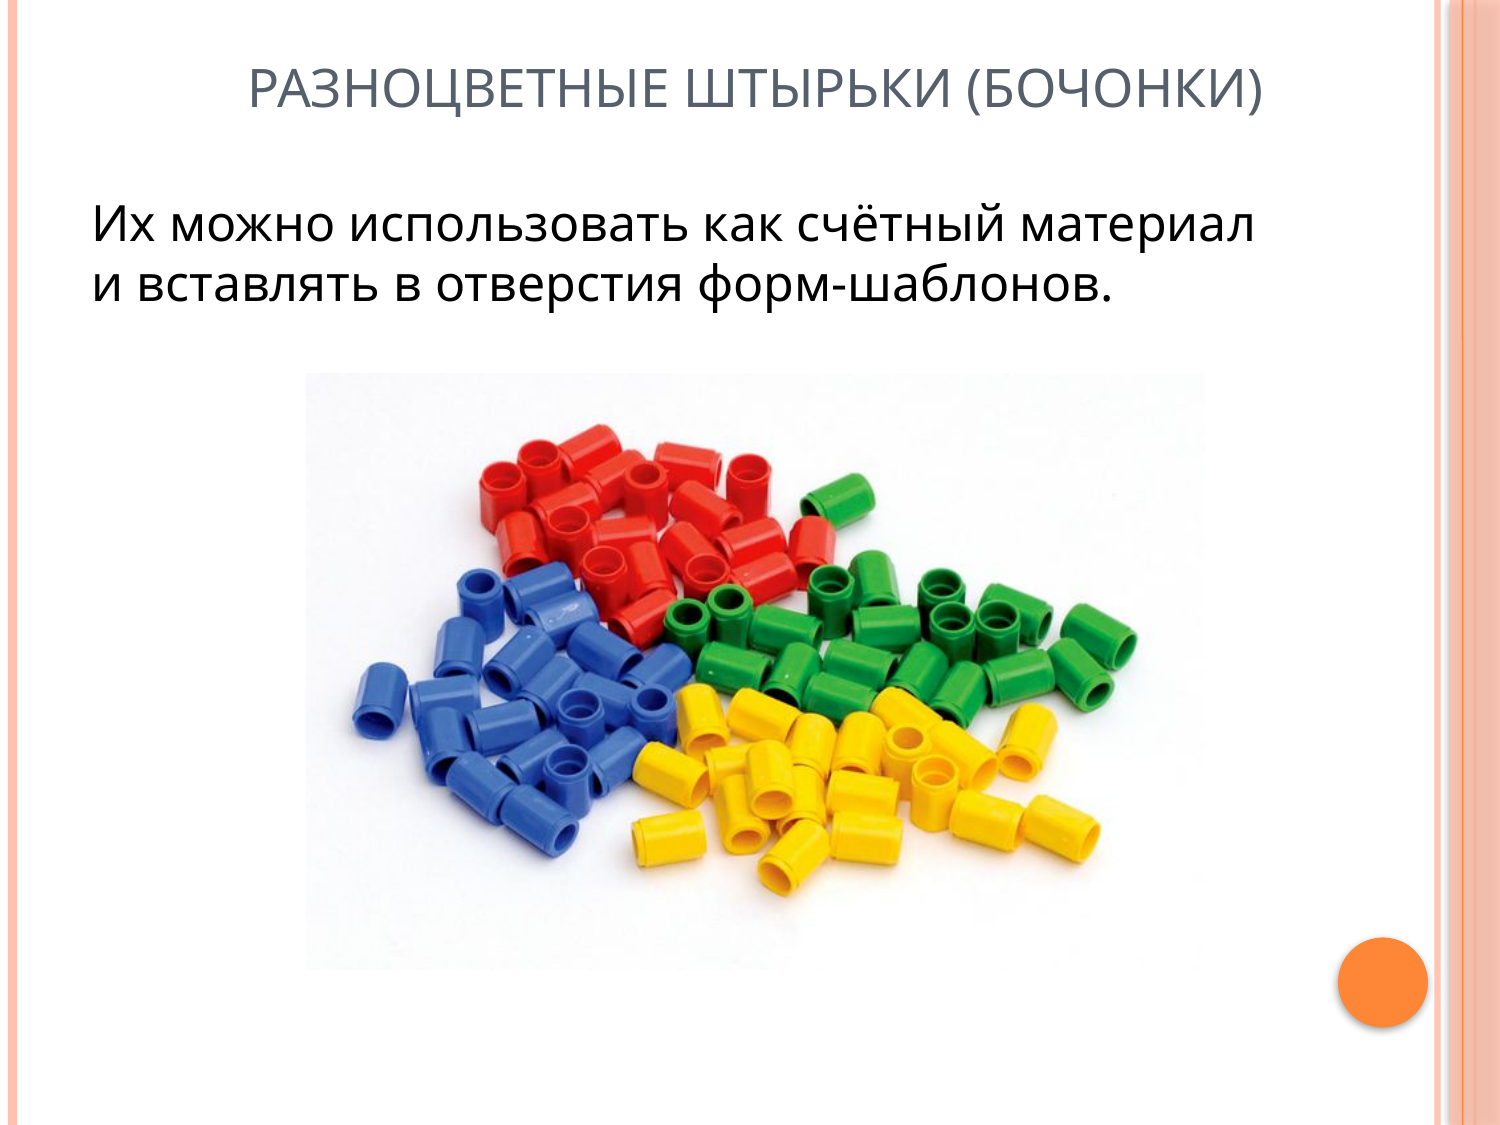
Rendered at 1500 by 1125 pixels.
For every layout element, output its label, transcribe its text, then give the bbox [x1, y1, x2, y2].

list Их можно использовать как счётный материал и вставлять в отверстия форм-шаблонов. [76, 184, 1302, 984]
picture [305, 372, 1205, 970]
title Разноцветные штырьки (бочонки) [142, 0, 1368, 126]
